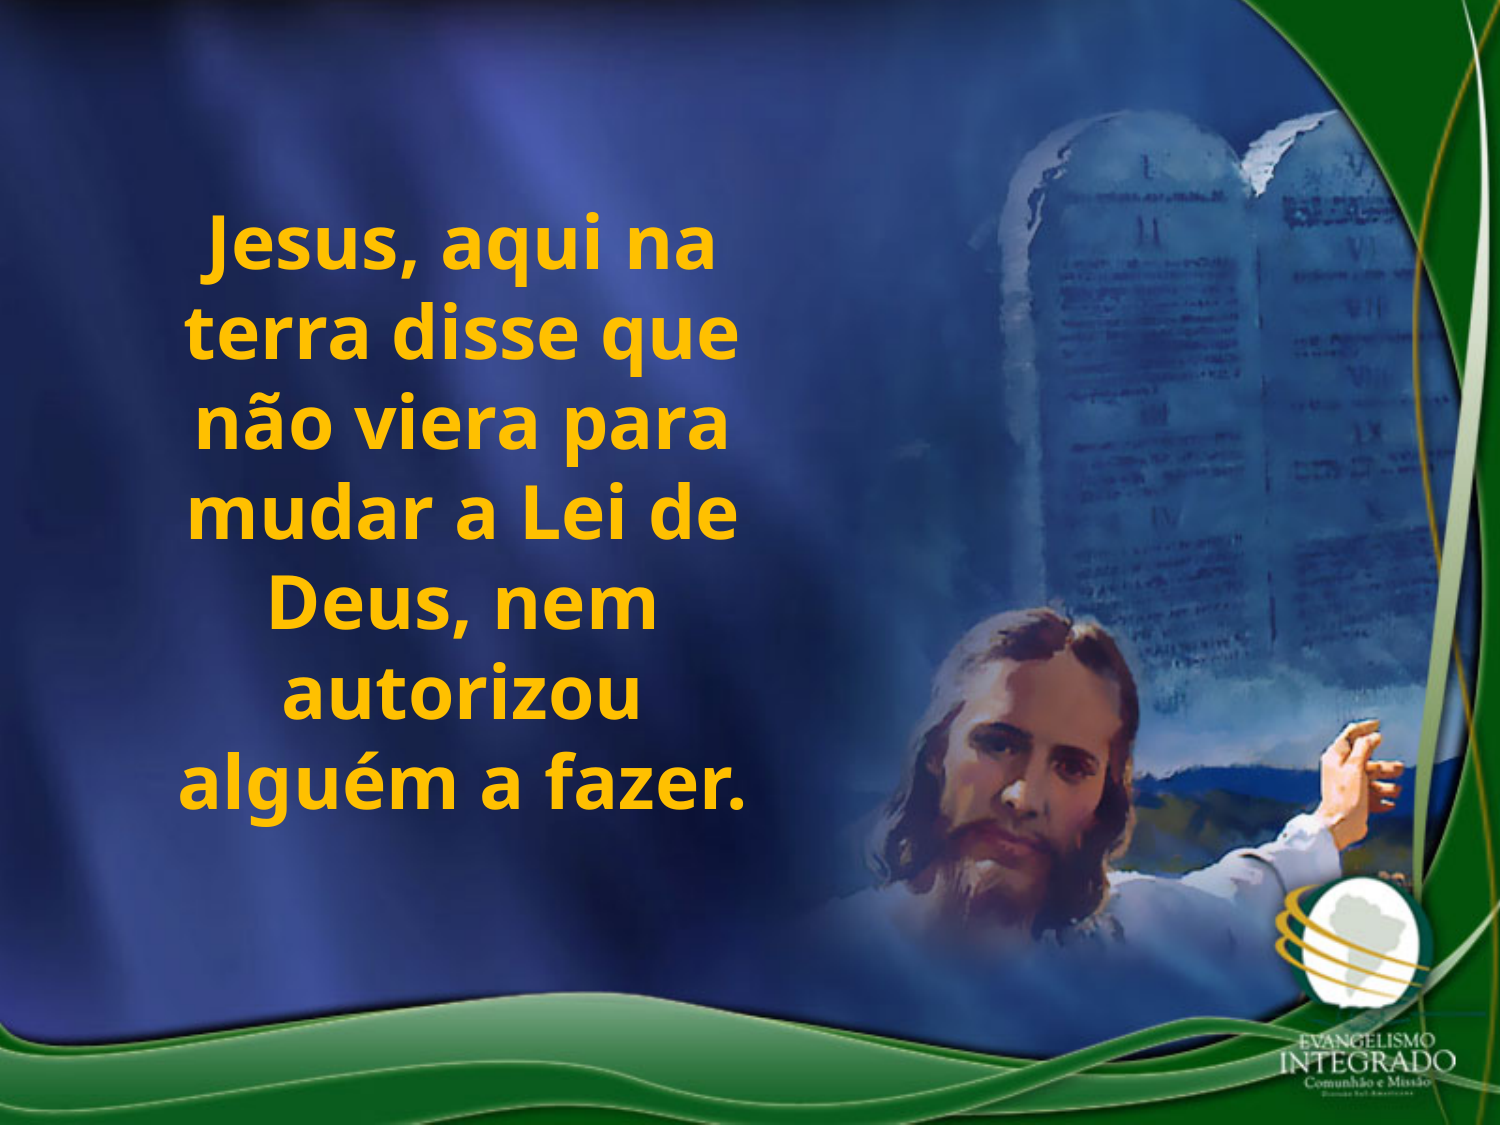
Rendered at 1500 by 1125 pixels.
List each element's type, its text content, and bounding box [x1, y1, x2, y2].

text_box Jesus, aqui na terra disse que não viera para mudar a Lei de Deus, nem autorizou alguém a fazer. [140, 187, 786, 833]
picture [0, 0, 1500, 1125]
